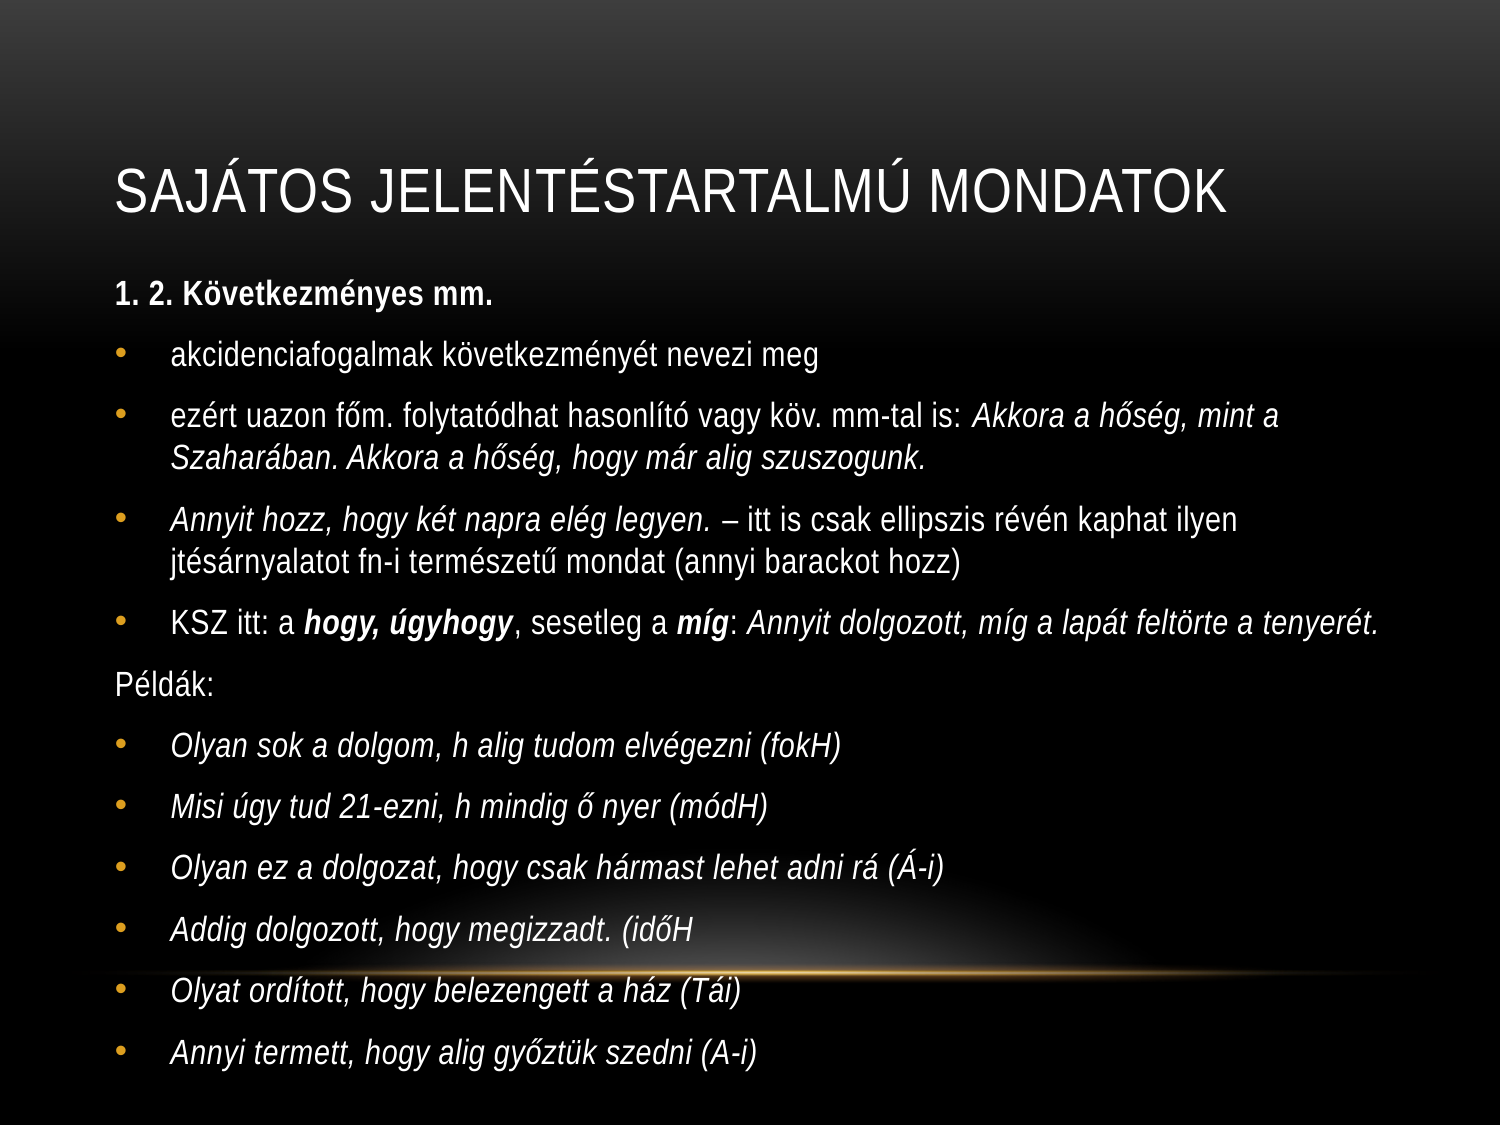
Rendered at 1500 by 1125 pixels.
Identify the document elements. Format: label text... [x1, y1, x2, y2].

picture [0, 0, 1500, 1125]
title SAJÁTOS JELENTÉSTARTALMÚ MONDATOK [99, 45, 1400, 233]
list 1. 2. Következményes mm. akcidenciafogalmak következményét nevezi meg ezért uazon főm. folytatódhat hasonlító vagy köv. mm-tal is: Akkora a hőség, mint a Szaharában. Akkora a hőség, hogy már alig szuszogunk. Annyit hozz, hogy két napra elég legyen. – itt is csak ellipszis révén kaphat ilyen jtésárnyalatot fn-i természetű mondat (annyi barackot hozz) KSZ itt: a hogy, úgyhogy, sesetleg a míg: Annyit dolgozott, míg a lapát feltörte a tenyerét. Példák: Olyan sok a dolgom, h alig tudom elvégezni (fokH) Misi úgy tud 21-ezni, h mindig ő nyer (módH) Olyan ez a dolgozat, hogy csak hármast lehet adni rá (Á-i) Addig dolgozott, hogy megizzadt. (időH Olyat ordított, hogy belezengett a ház (Tái) Annyi termett, hogy alig győztük szedni (A-i) [99, 262, 1436, 1083]
